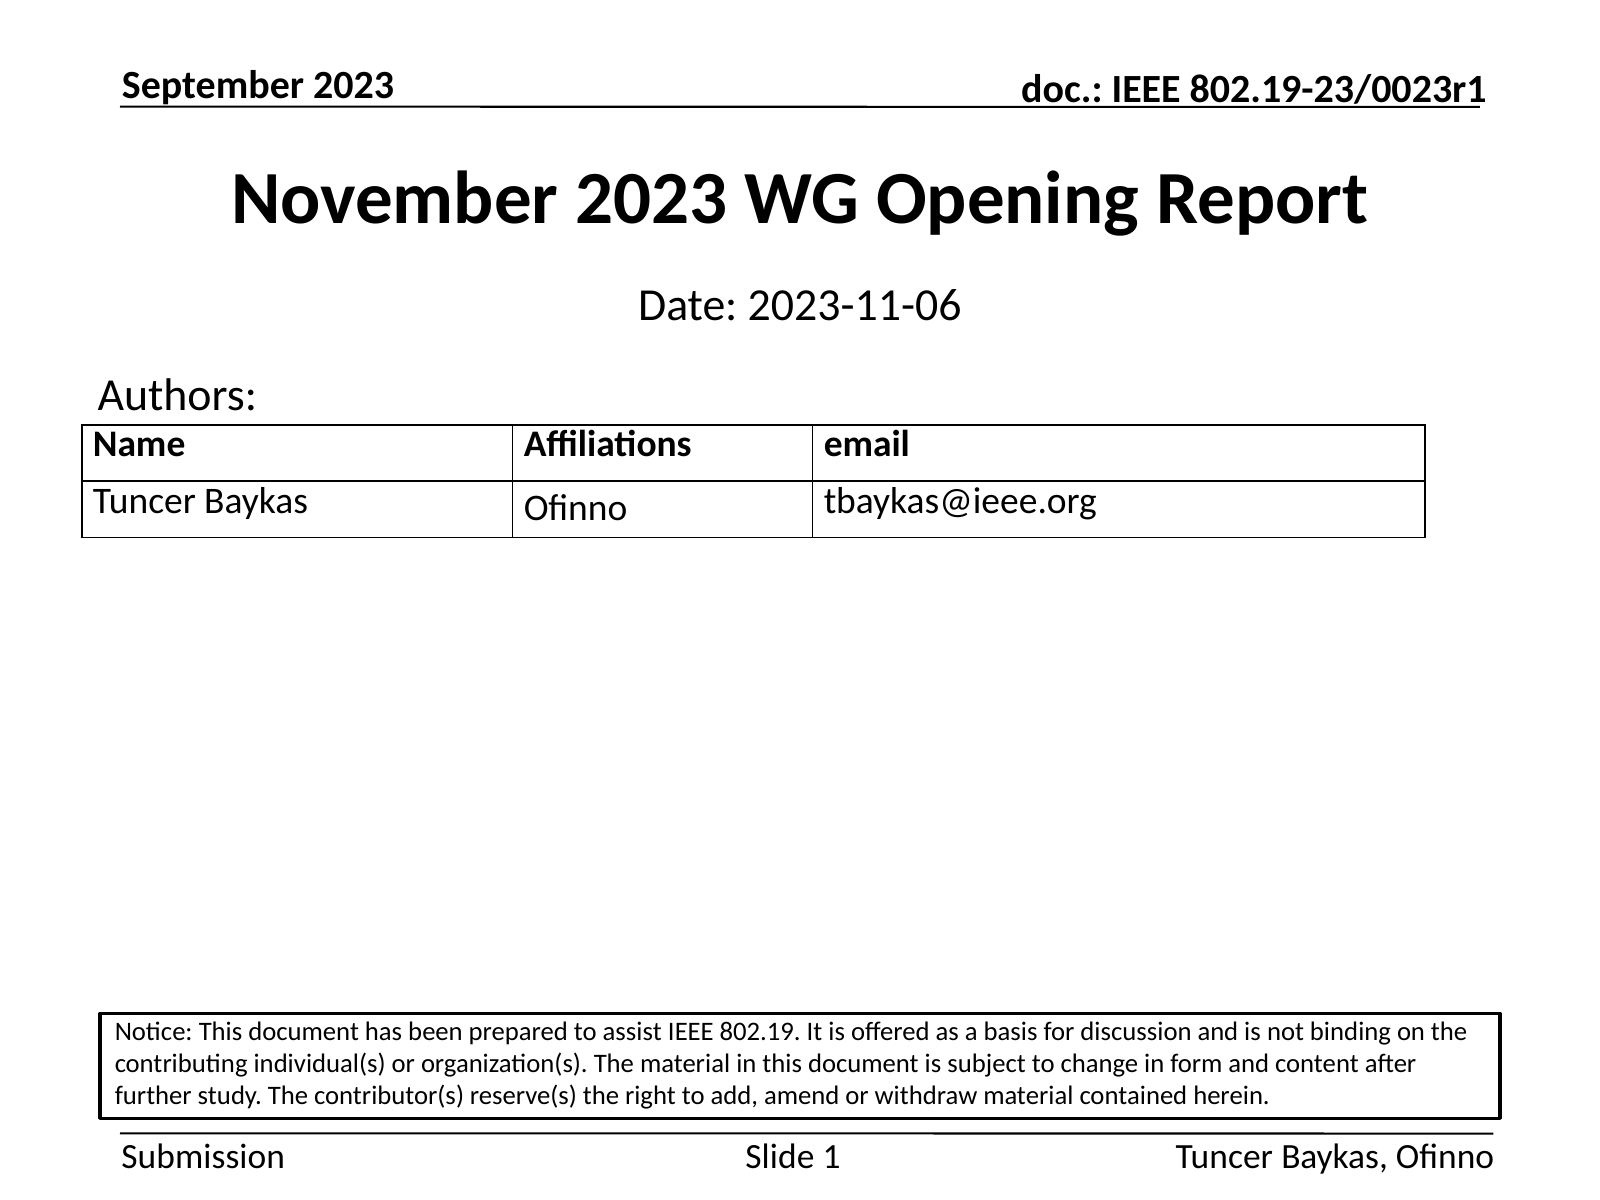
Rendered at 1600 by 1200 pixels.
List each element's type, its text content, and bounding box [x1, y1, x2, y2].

table_header Name [83, 426, 512, 480]
table_cell tbaykas@ieee.org [813, 482, 1424, 537]
text_box Authors: [81, 356, 335, 423]
table_cell Ofinno [513, 482, 812, 537]
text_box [99, 1006, 1501, 1121]
table_header email [813, 426, 1424, 480]
list Date: 2023-11-06 [119, 266, 1481, 337]
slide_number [121, 58, 526, 107]
footer Tuncer Baykas, Ofinno [962, 1132, 1495, 1165]
title November 2023 WG Opening Report [119, 119, 1481, 266]
table_cell Tuncer Baykas [83, 482, 512, 537]
slide_number Slide 1 [733, 1132, 854, 1197]
table_header Affiliations [513, 426, 812, 480]
